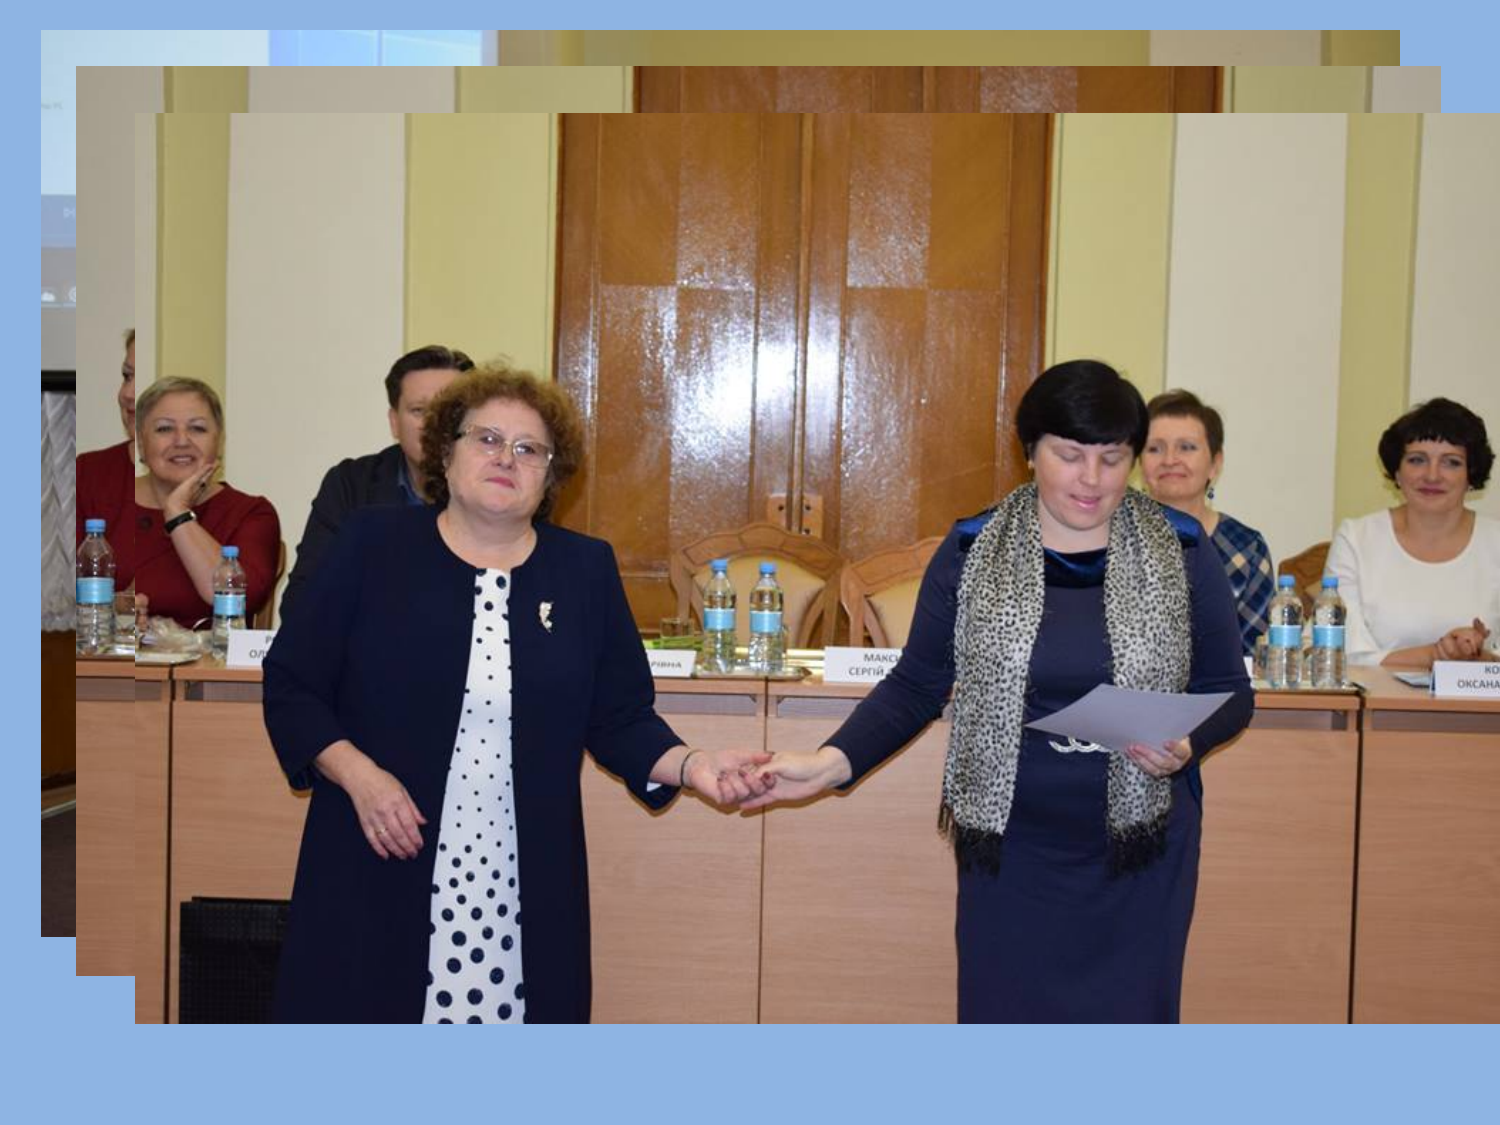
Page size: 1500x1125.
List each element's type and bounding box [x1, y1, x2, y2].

picture [41, 30, 1500, 1024]
